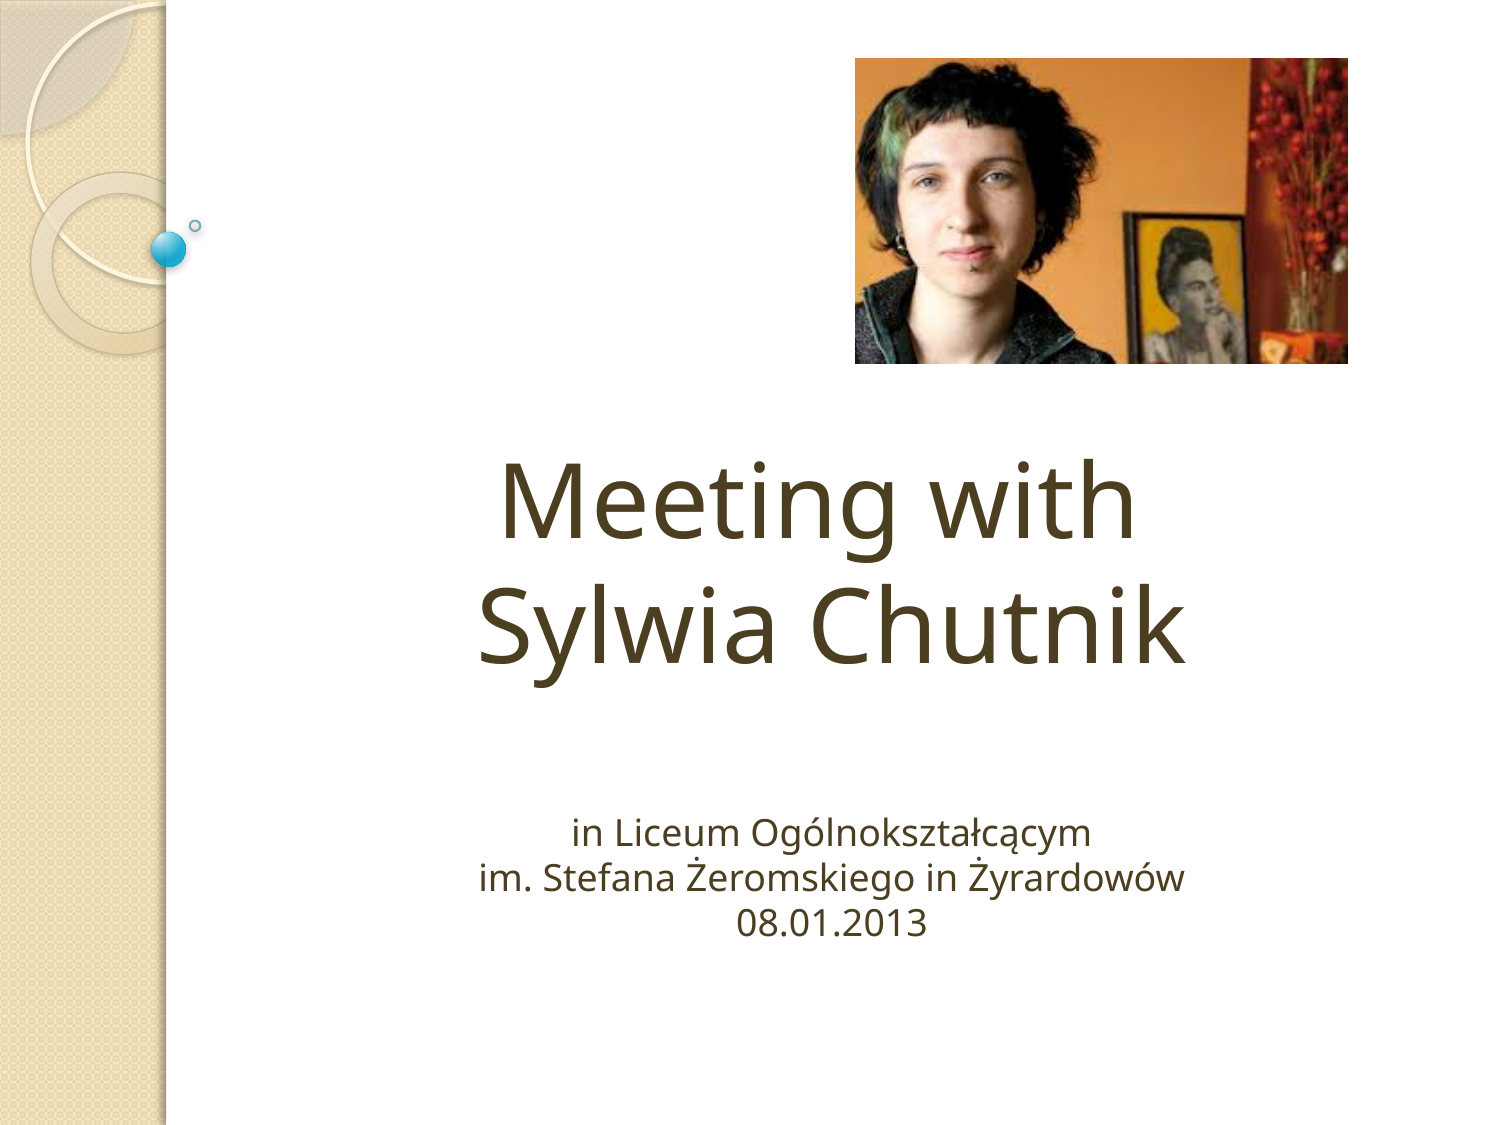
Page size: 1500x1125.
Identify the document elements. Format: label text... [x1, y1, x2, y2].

picture [855, 58, 1348, 364]
title Meeting with Sylwia Chutnik in Liceum Ogólnokształcącym im. Stefana Żeromskiego in Żyrardowów 08.01.2013 [164, 0, 1500, 952]
